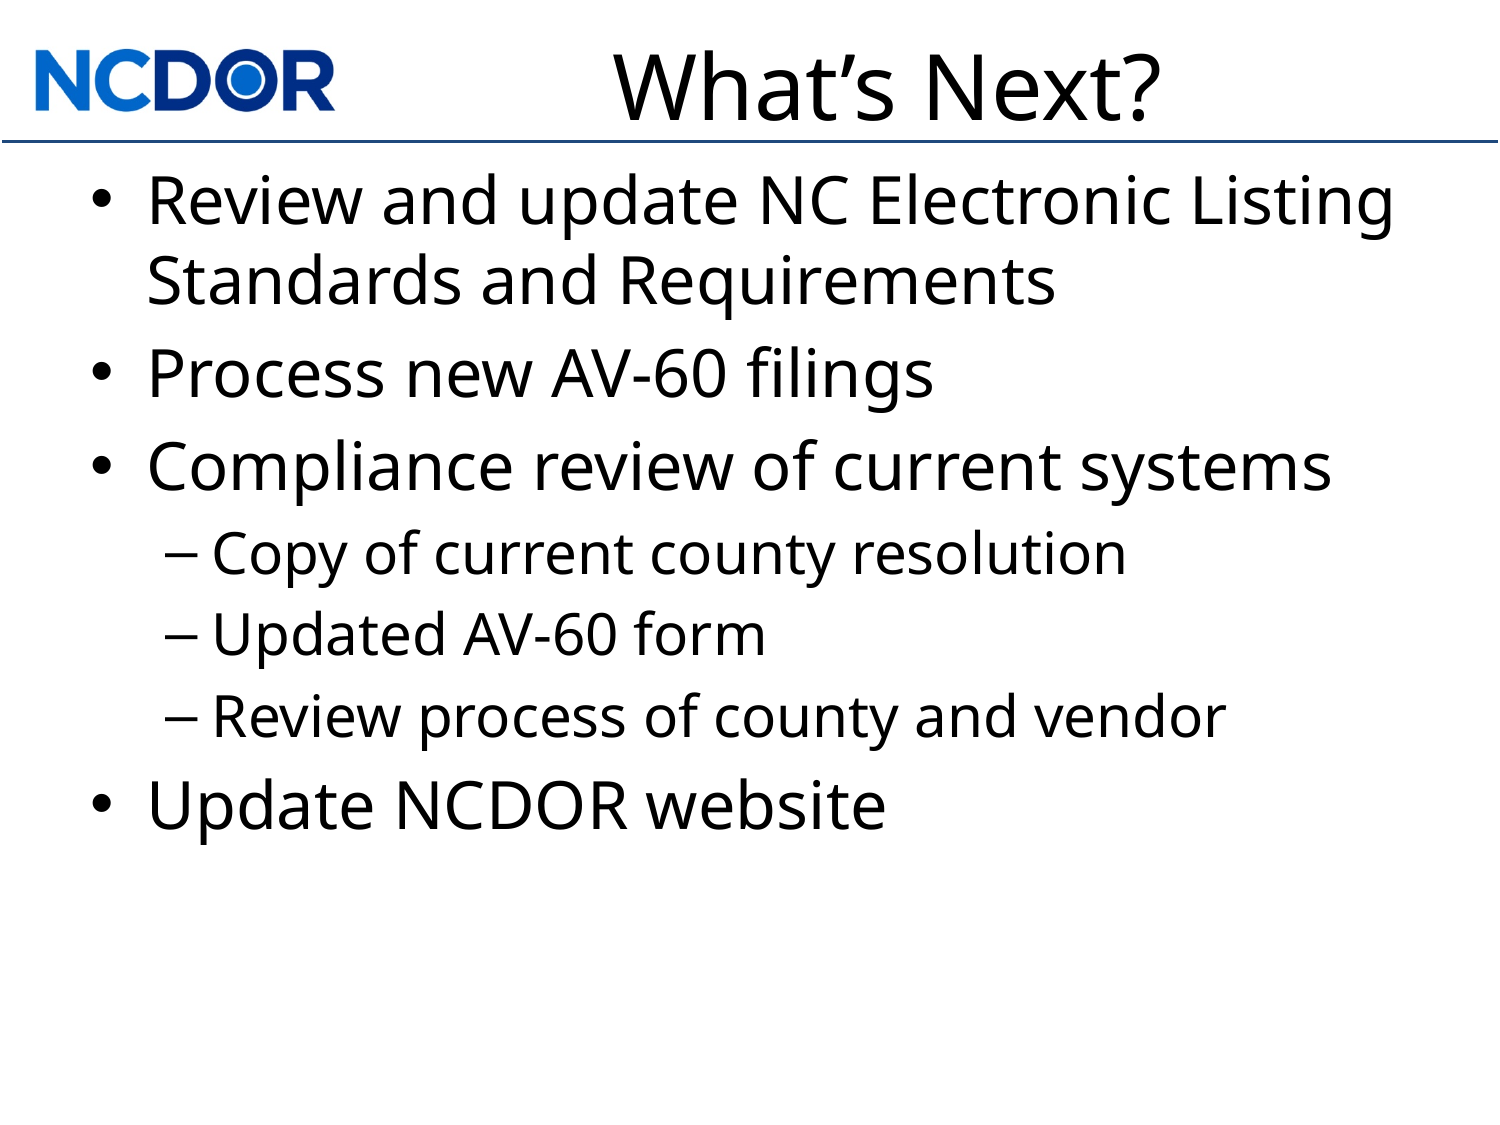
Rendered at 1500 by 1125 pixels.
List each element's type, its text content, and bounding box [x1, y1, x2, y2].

list Review and update NC Electronic Listing Standards and Requirements Process new AV-60 filings Compliance review of current systems Copy of current county resolution Updated AV-60 form Review process of county and vendor Update NCDOR website [74, 149, 1426, 1006]
picture [24, 24, 338, 135]
title What’s Next? [349, 37, 1426, 131]
